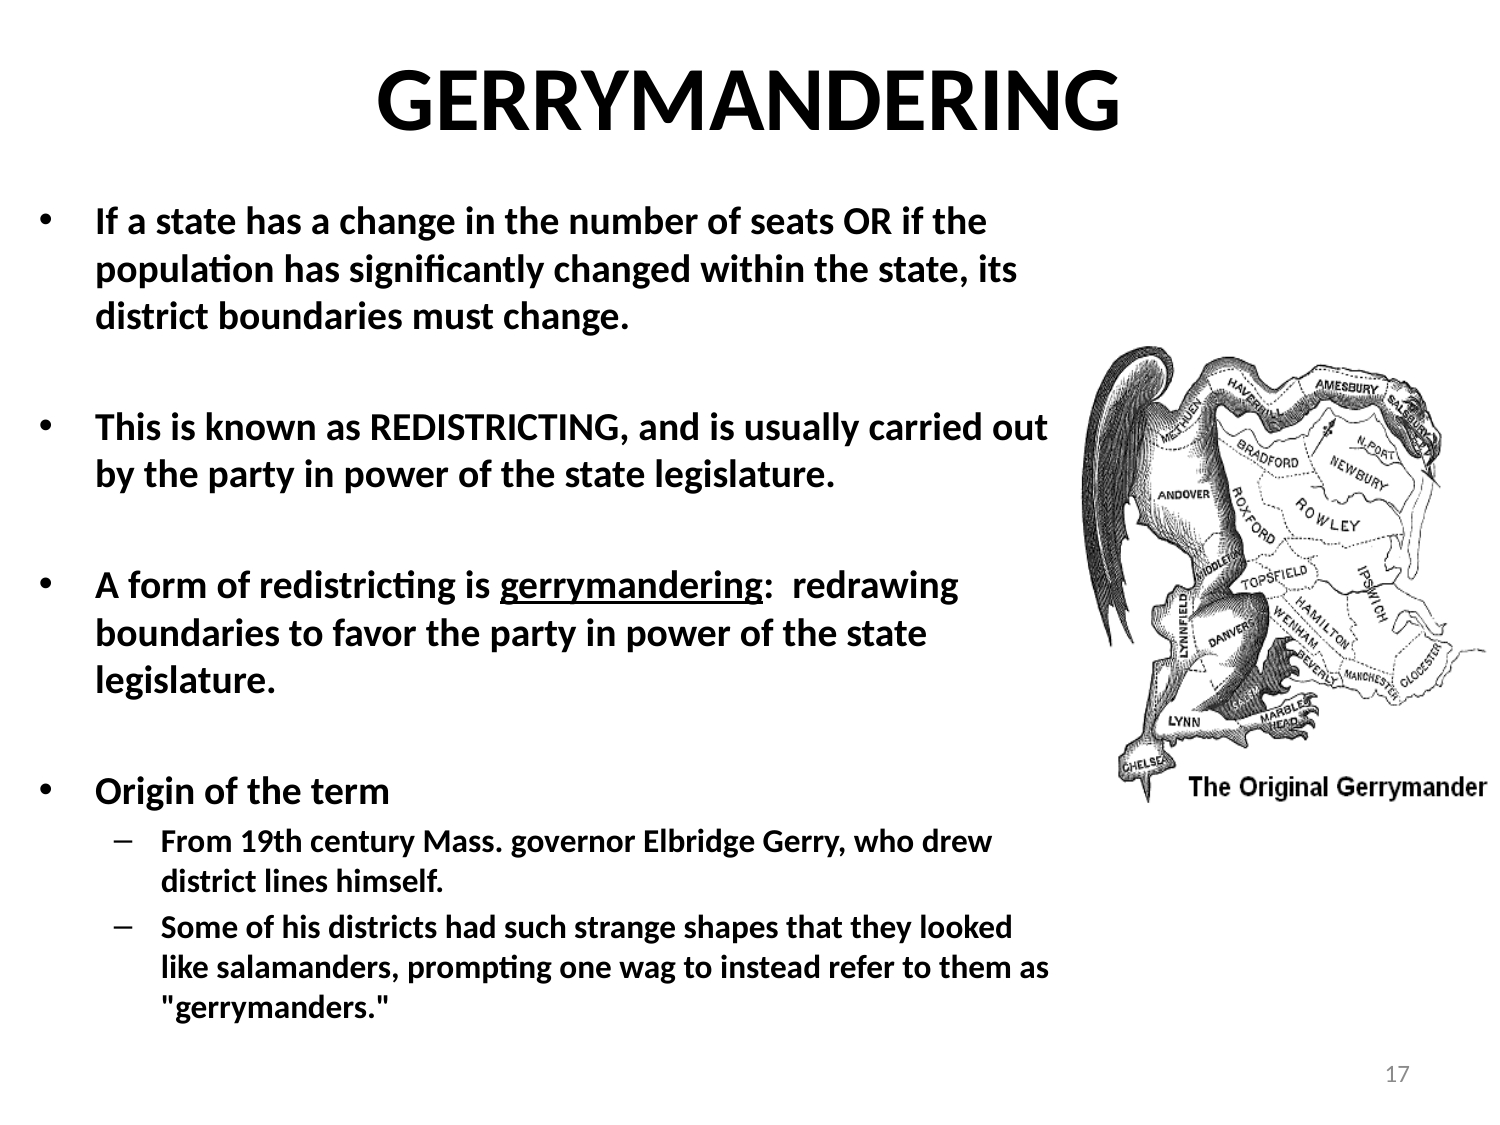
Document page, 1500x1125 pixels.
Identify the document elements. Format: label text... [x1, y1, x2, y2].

list If a state has a change in the number of seats OR if the population has significantly changed within the state, its district boundaries must change. This is known as REDISTRICTING, and is usually carried out by the party in power of the state legislature. A form of redistricting is gerrymandering: redrawing boundaries to favor the party in power of the state legislature. Origin of the term From 19th century Mass. governor Elbridge Gerry, who drew district lines himself. Some of his districts had such strange shapes that they looked like salamanders, prompting one wag to instead refer to them as "gerrymanders." [23, 187, 1081, 1078]
slide_number 17 [1074, 1042, 1425, 1103]
picture [1075, 341, 1500, 811]
title GERRYMANDERING [75, 0, 1425, 188]
